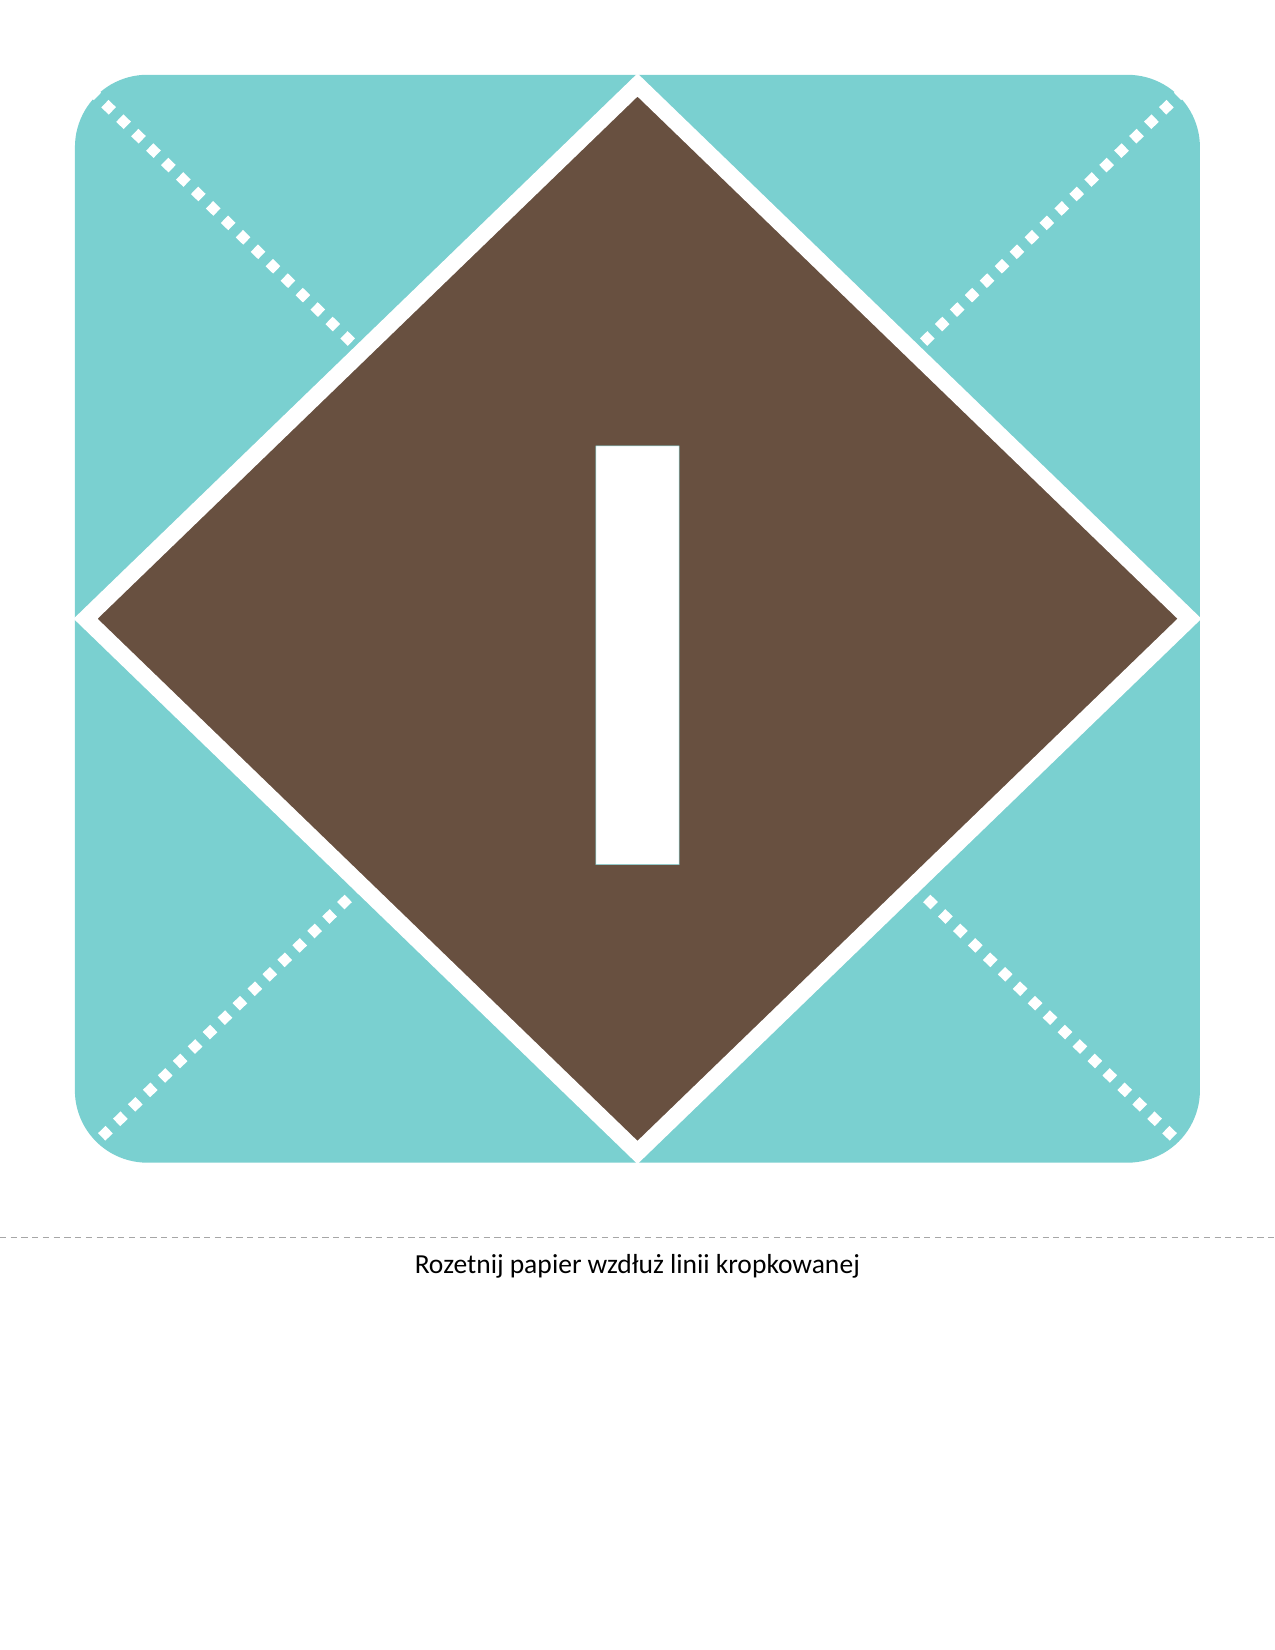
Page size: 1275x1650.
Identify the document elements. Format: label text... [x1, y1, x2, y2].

title i [159, 150, 1116, 1063]
